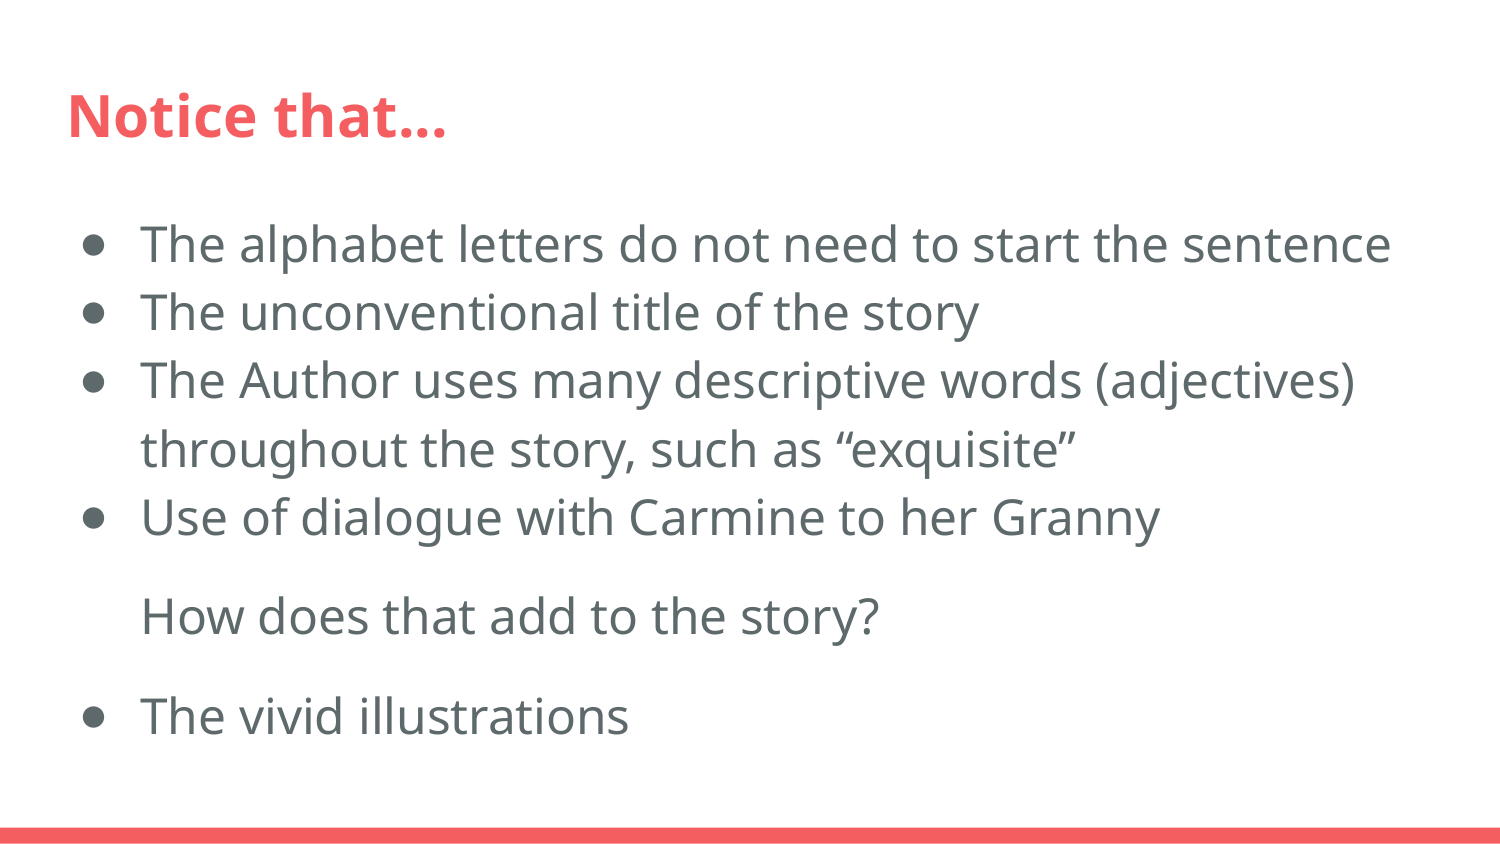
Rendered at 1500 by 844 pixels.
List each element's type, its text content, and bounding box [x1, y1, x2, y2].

list The alphabet letters do not need to start the sentence The unconventional title of the story The Author uses many descriptive words (adjectives) throughout the story, such as “exquisite” Use of dialogue with Carmine to her Granny How does that add to the story? The vivid illustrations [50, 188, 1450, 750]
title Notice that... [50, 63, 1450, 168]
